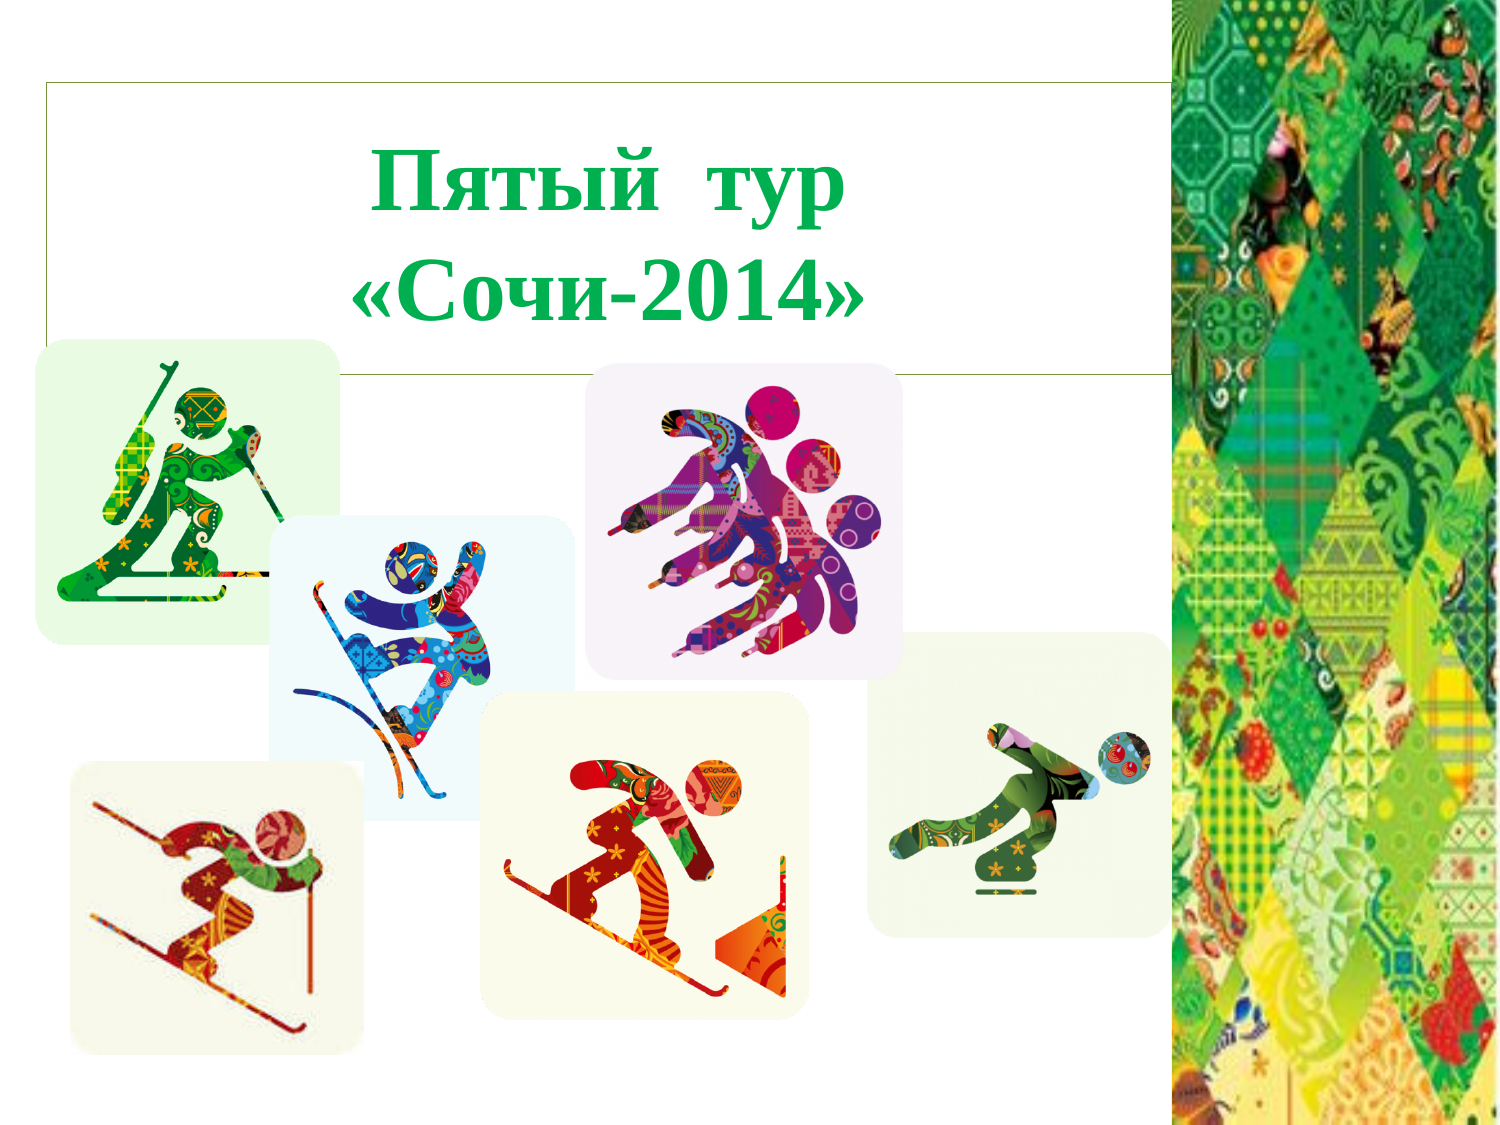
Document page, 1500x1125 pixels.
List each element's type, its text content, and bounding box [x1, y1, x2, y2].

title Пятый тур «Сочи-2014» [46, 82, 1166, 375]
picture [585, 0, 1500, 1125]
picture [34, 339, 809, 1055]
